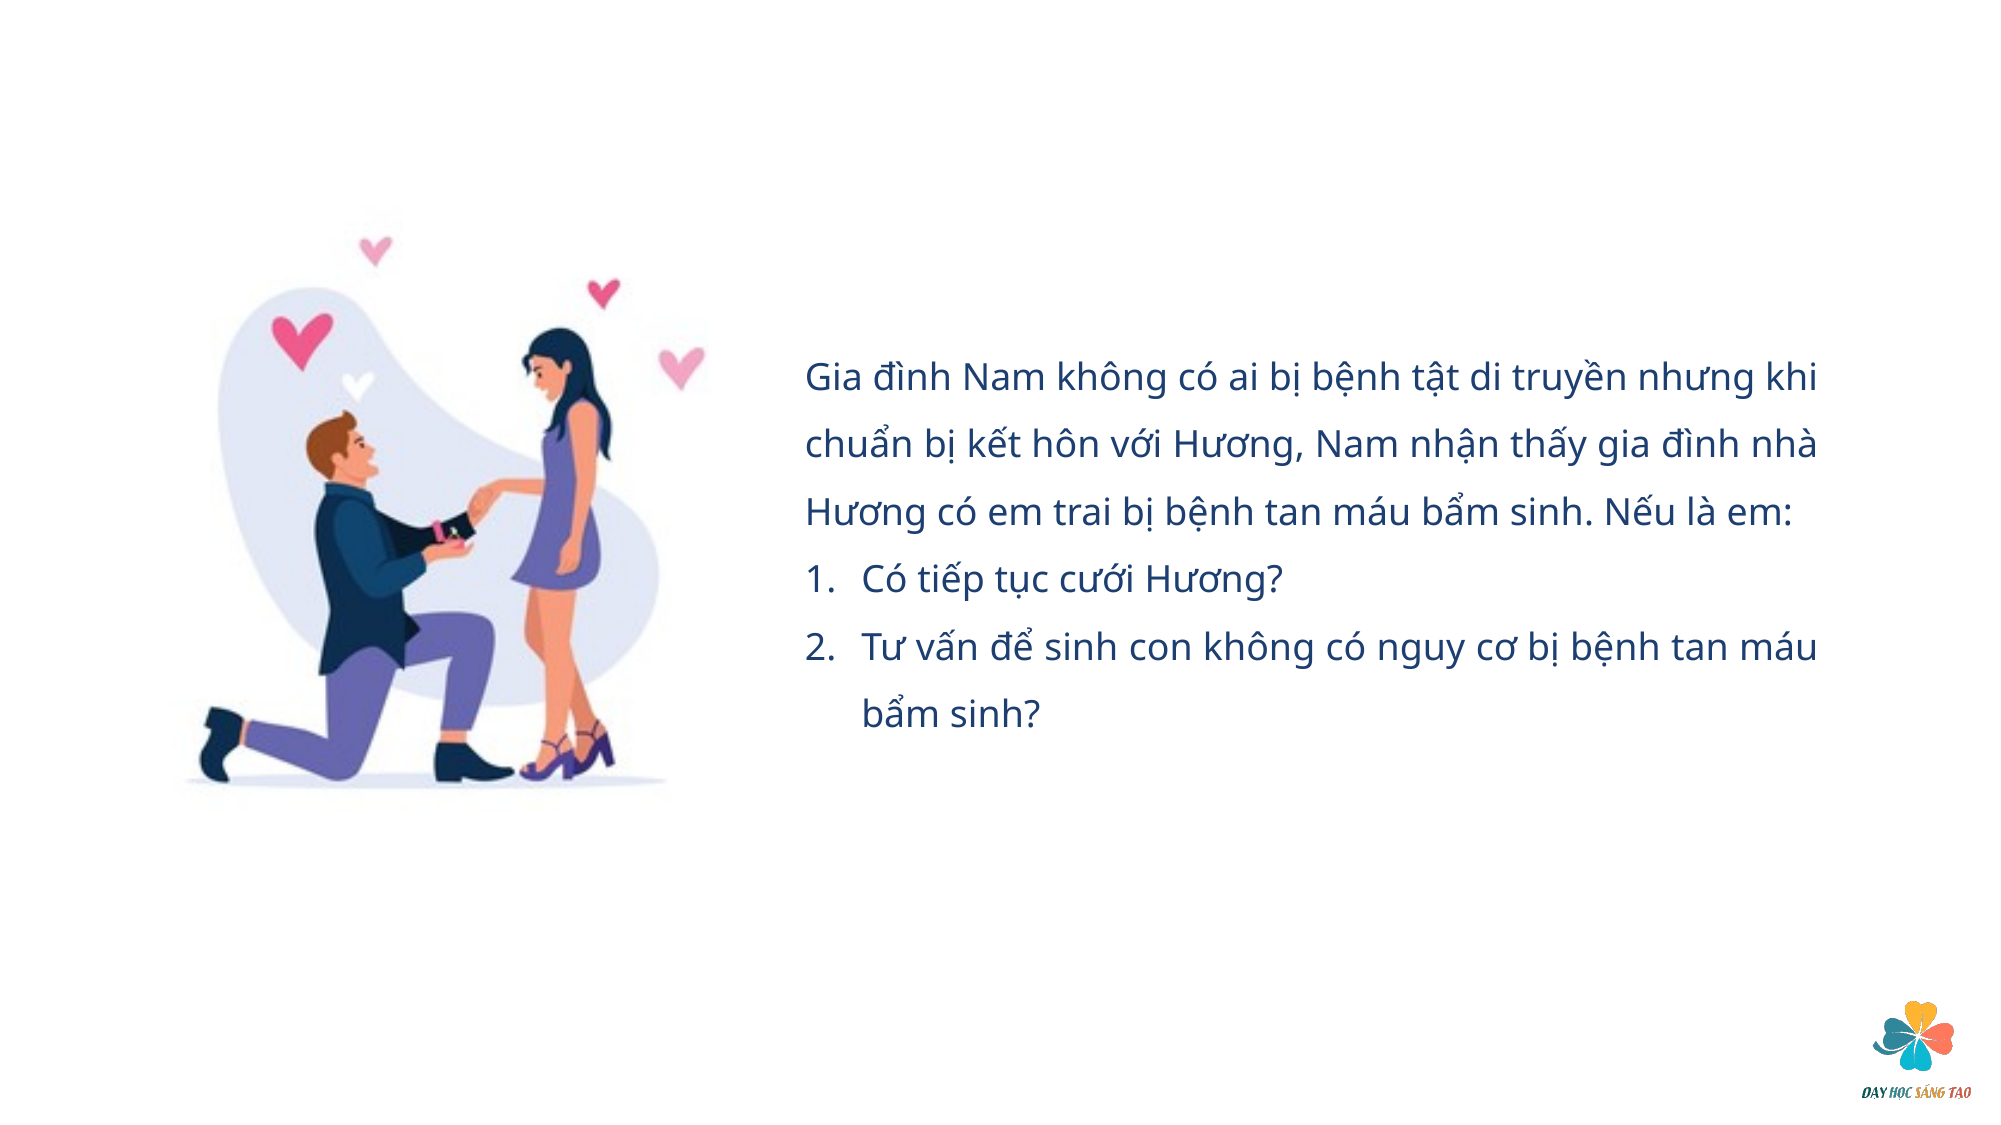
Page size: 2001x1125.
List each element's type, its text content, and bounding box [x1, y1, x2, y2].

picture [134, 202, 757, 812]
text_box Gia đình Nam không có ai bị bệnh tật di truyền nhưng khi chuẩn bị kết hôn với Hương, Nam nhận thấy gia đình nhà Hương có em trai bị bệnh tan máu bẩm sinh. Nếu là em: Có tiếp tục cưới Hương? Tư vấn để sinh con không có nguy cơ bị bệnh tan máu bẩm sinh? [790, 322, 1834, 743]
picture [1862, 1001, 1971, 1101]
